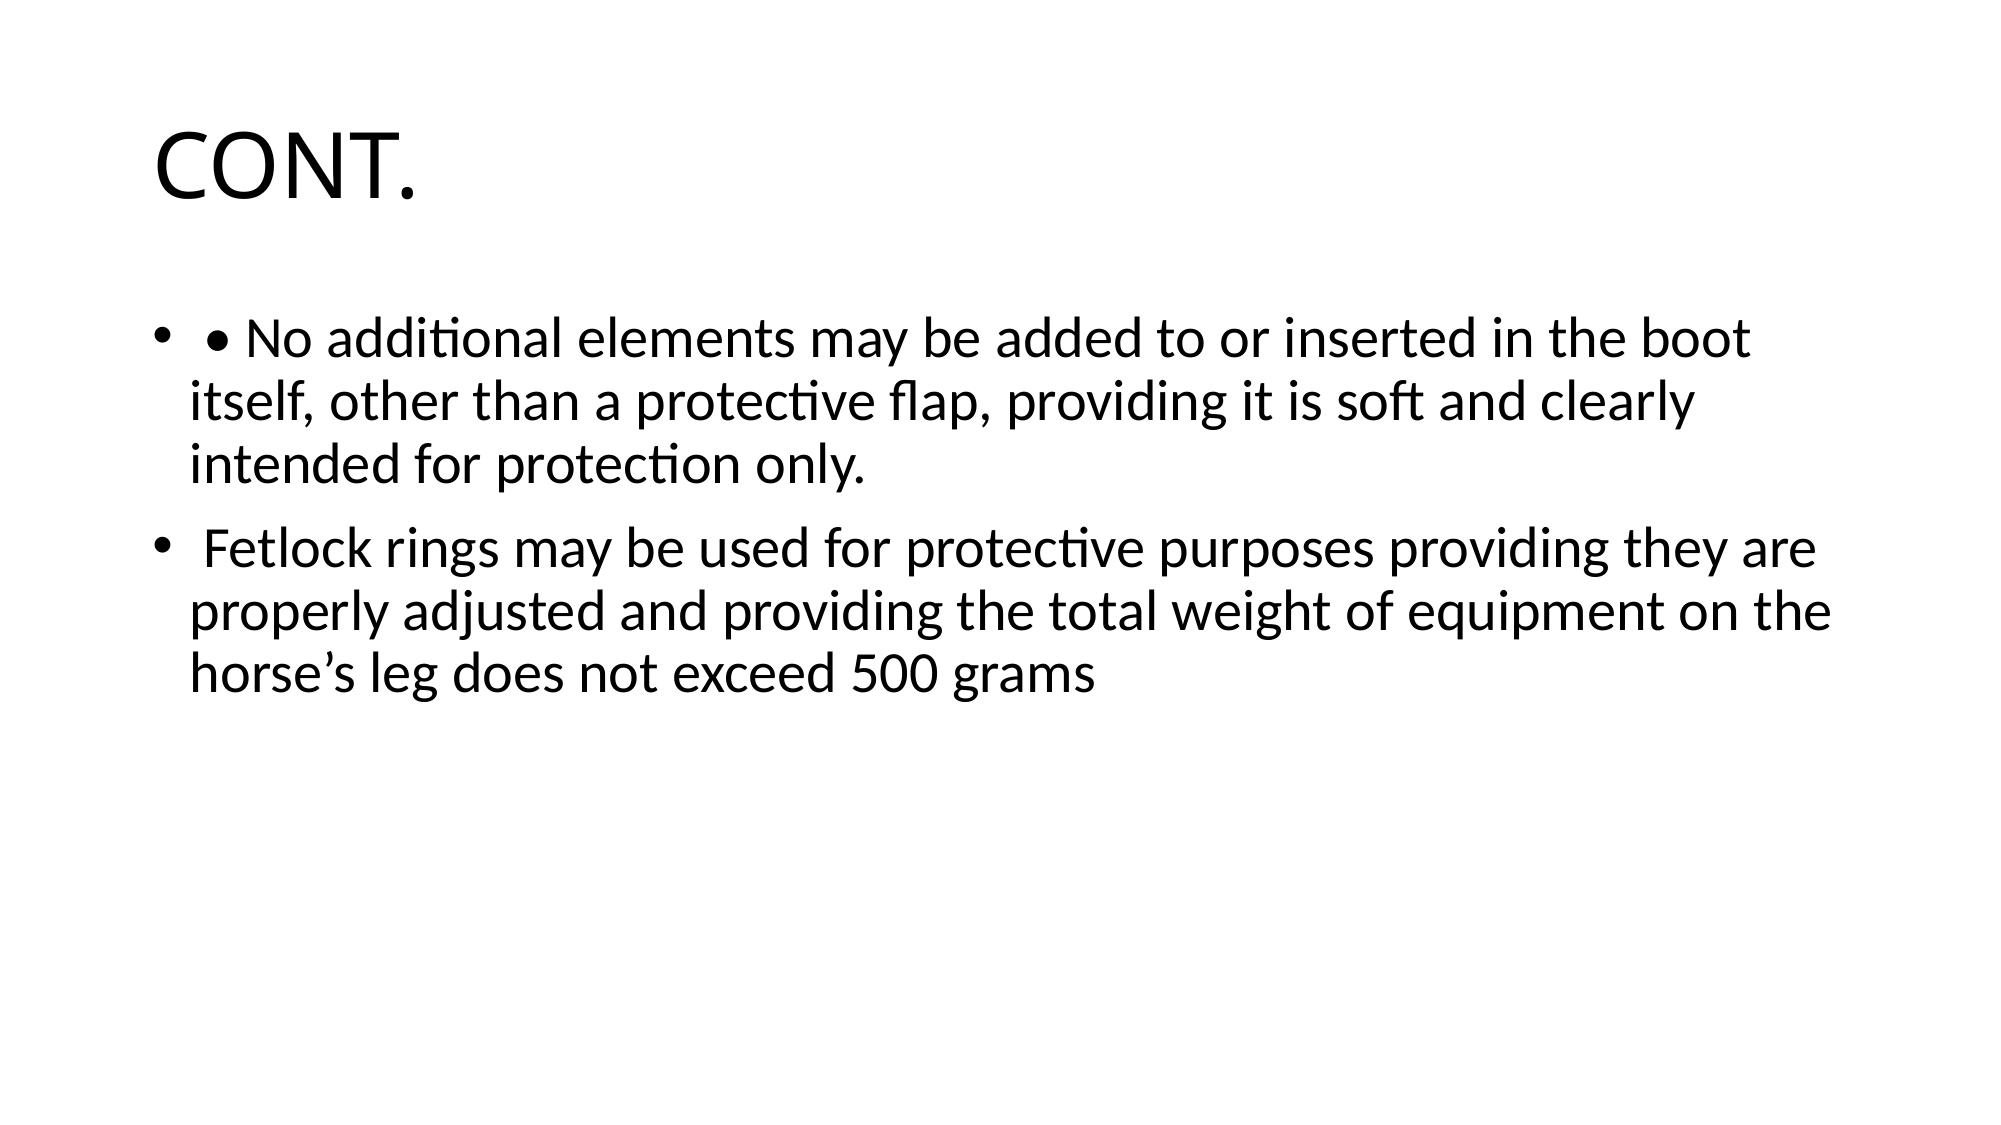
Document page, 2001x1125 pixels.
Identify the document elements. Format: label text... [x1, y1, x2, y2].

title CONT. [137, 59, 1863, 278]
list • No additional elements may be added to or inserted in the boot itself, other than a protective flap, providing it is soft and clearly intended for protection only. Fetlock rings may be used for protective purposes providing they are properly adjusted and providing the total weight of equipment on the horse’s leg does not exceed 500 grams [137, 299, 1863, 1014]
